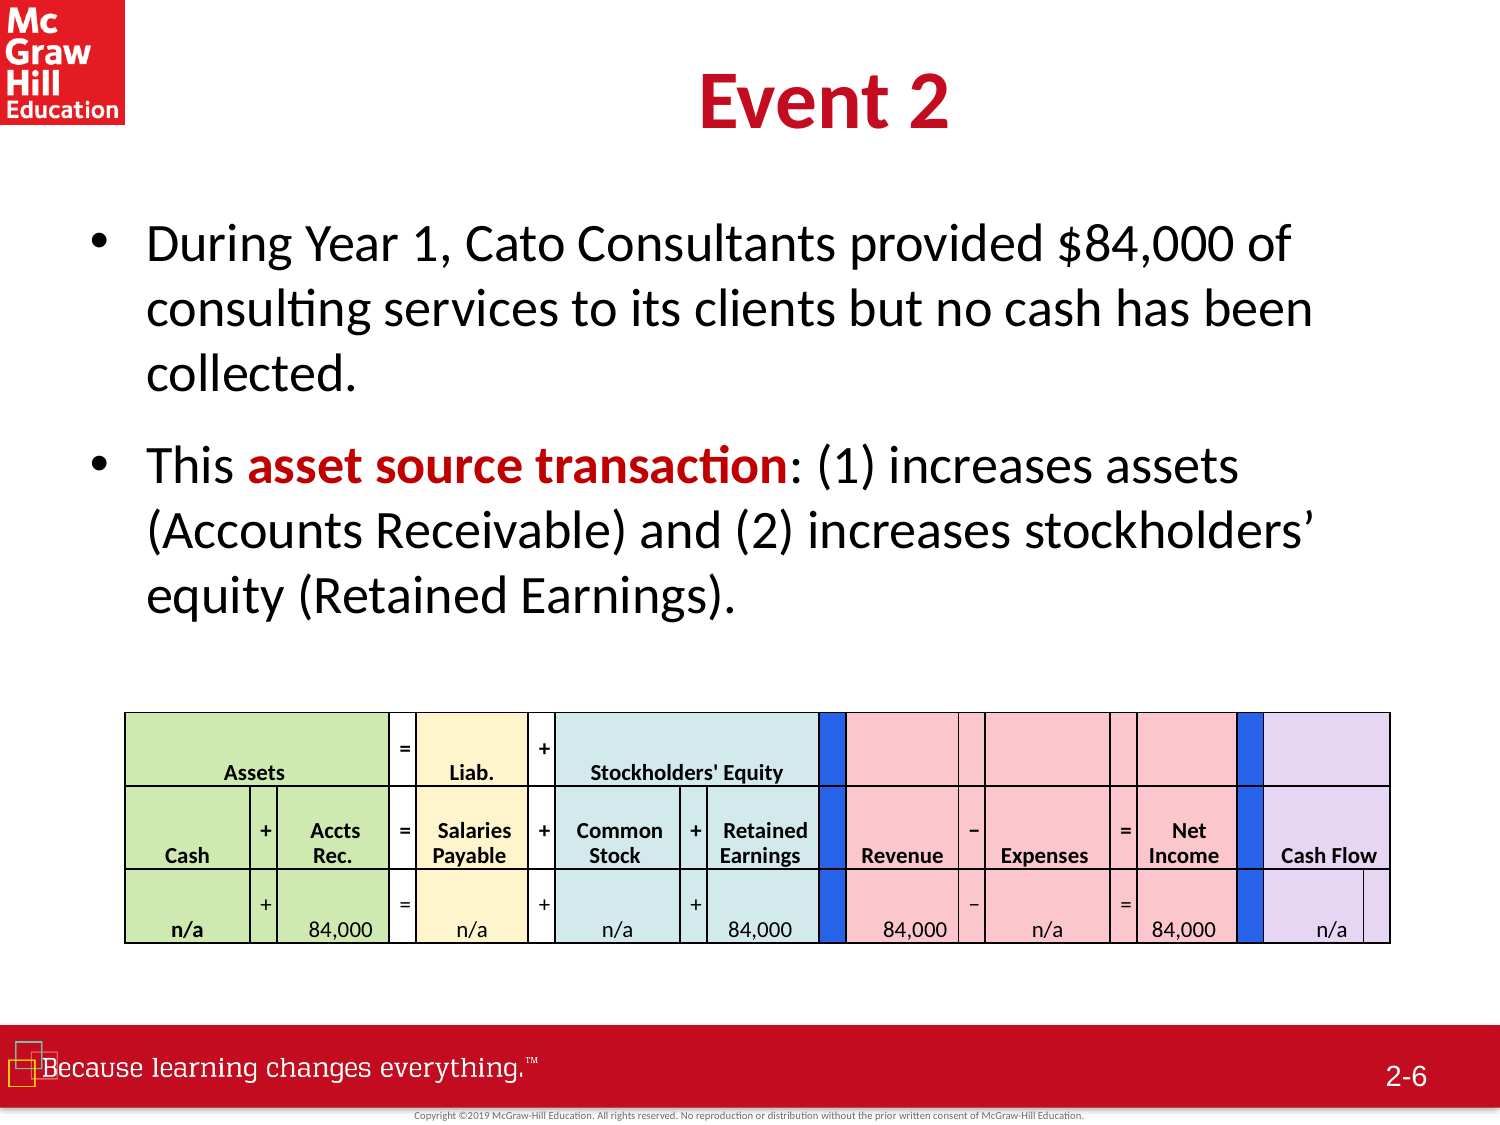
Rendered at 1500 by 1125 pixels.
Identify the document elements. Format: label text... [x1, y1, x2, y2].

table_cell − [959, 787, 984, 868]
table_cell n/a [556, 870, 679, 942]
table_cell = [390, 787, 415, 868]
table_cell 84,000 [708, 870, 818, 942]
table_cell Net Income [1138, 787, 1236, 868]
table_cell + [681, 870, 706, 942]
picture [0, 0, 125, 125]
table_header [986, 713, 1109, 785]
table_cell n/a [1264, 870, 1363, 942]
table_cell Revenue [847, 787, 958, 868]
table_cell = [1111, 787, 1136, 868]
table_cell 84,000 [847, 870, 958, 942]
table_header Stockholders' Equity [556, 713, 818, 785]
table_cell n/a [417, 870, 527, 942]
table_header [1238, 713, 1263, 785]
table_cell [1238, 870, 1263, 942]
table_cell − [959, 870, 984, 942]
table_cell [820, 870, 845, 942]
table_cell Common Stock [556, 787, 679, 868]
table_cell [1238, 787, 1263, 868]
table_cell Cash [126, 787, 249, 868]
table_header + [529, 713, 554, 785]
title Event 2 [150, 37, 1500, 138]
table_cell + [681, 787, 706, 868]
table_cell n/a [986, 870, 1109, 942]
table_header [959, 713, 984, 785]
table_header [820, 713, 845, 785]
table_cell + [251, 870, 276, 942]
table_header [1111, 713, 1136, 785]
table_cell Expenses [986, 787, 1109, 868]
table_cell [1364, 870, 1389, 942]
picture [8, 1041, 538, 1087]
table_cell = [1111, 870, 1136, 942]
table_header [1138, 713, 1236, 785]
slide_number 2-5 [1362, 1050, 1500, 1113]
table_cell 84,000 [1138, 870, 1236, 942]
table_cell Cash Flow [1264, 787, 1389, 868]
table_cell n/a [126, 870, 249, 942]
table_cell [820, 787, 845, 868]
table_cell Salaries Payable [417, 787, 527, 868]
table_header Assets [126, 713, 388, 785]
table_cell Accts Rec. [278, 787, 388, 868]
table_cell 84,000 [278, 870, 388, 942]
table_cell Retained Earnings [708, 787, 818, 868]
table_cell = [390, 870, 415, 942]
table_cell + [529, 787, 554, 868]
table_cell + [251, 787, 276, 868]
table_header [847, 713, 958, 785]
list During Year 1, Cato Consultants provided $84,000 of consulting services to its clients but no cash has been collected. This asset source transaction: (1) increases assets (Accounts Receivable) and (2) increases stockholders’ equity (Retained Earnings). [75, 200, 1425, 975]
table_header = [390, 713, 415, 785]
table_header [1264, 713, 1389, 785]
table_cell + [529, 870, 554, 942]
table_header Liab. [417, 713, 527, 785]
